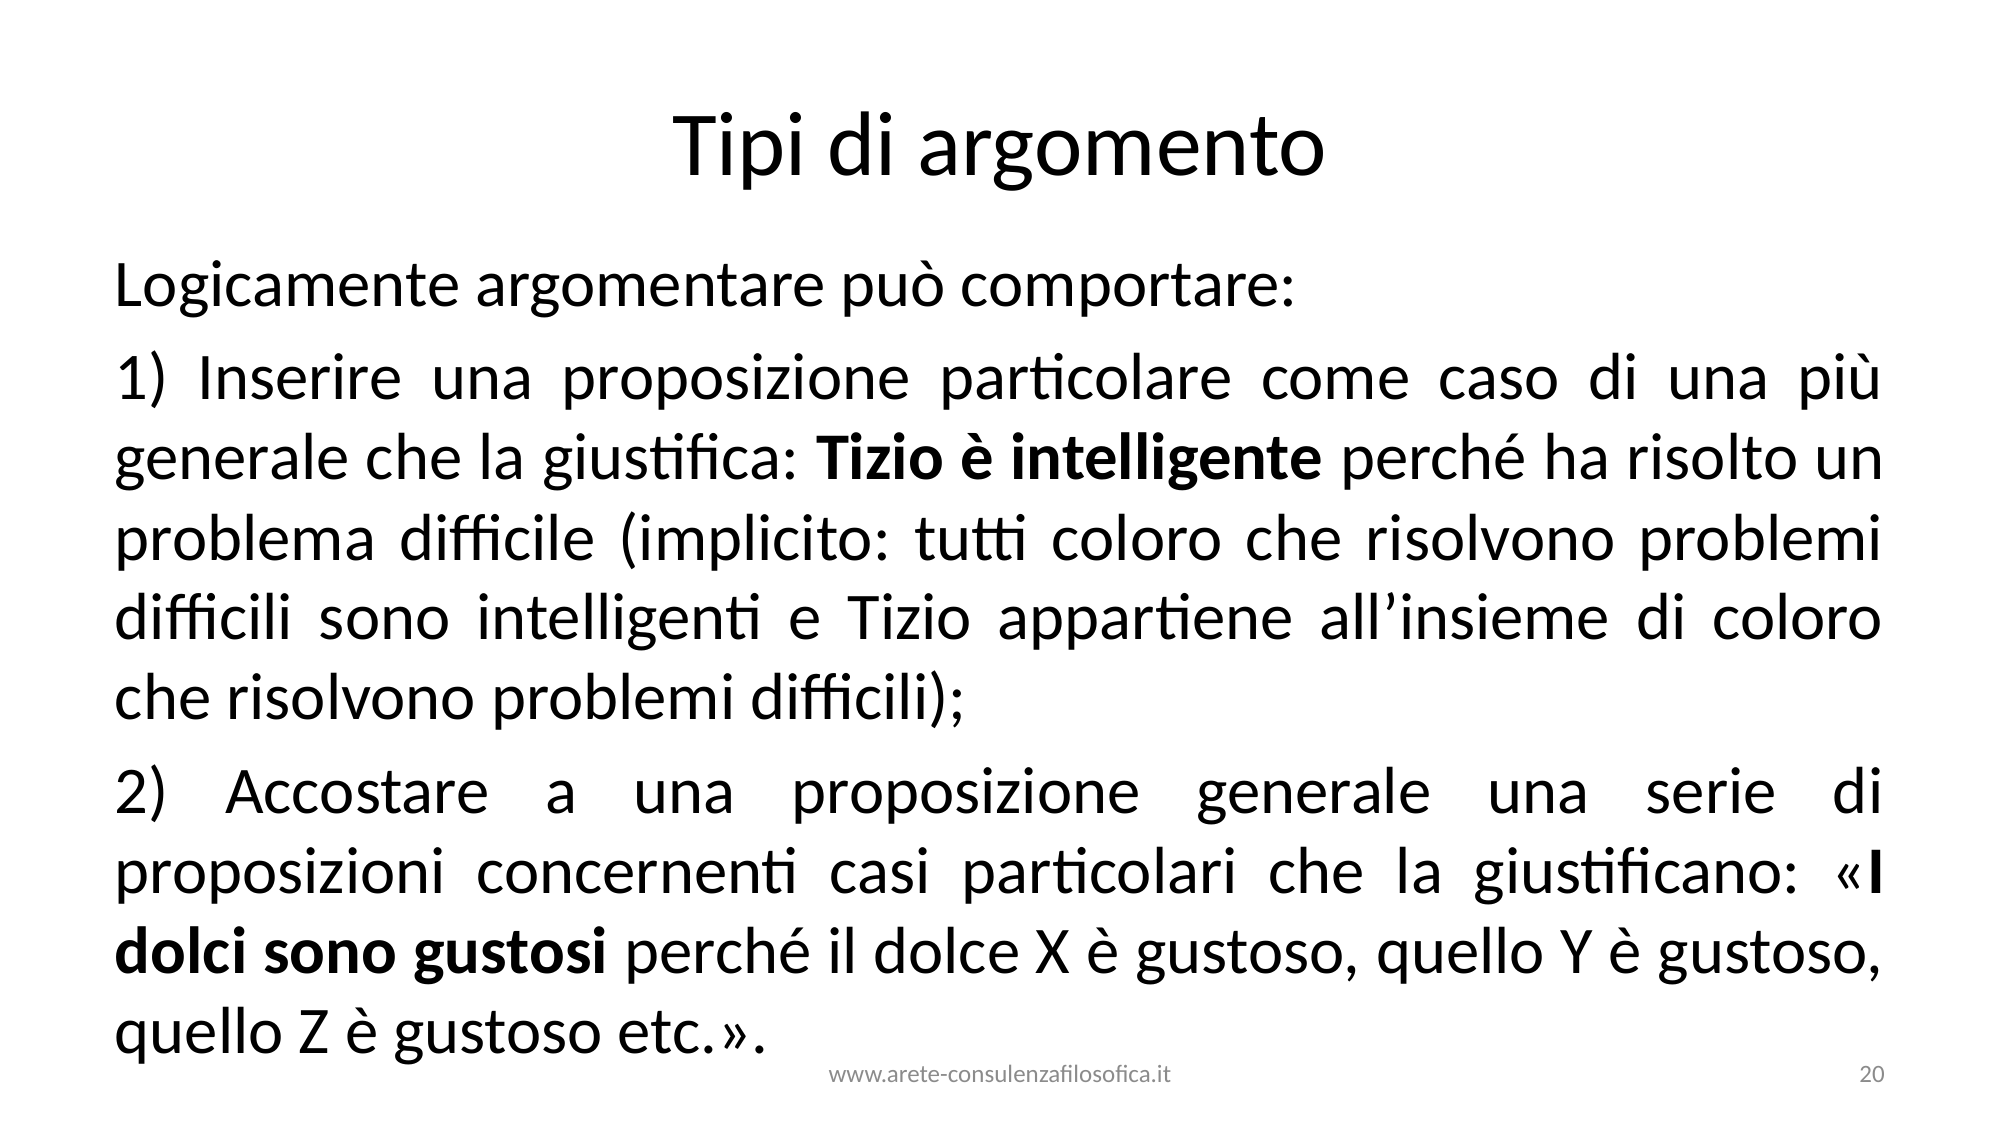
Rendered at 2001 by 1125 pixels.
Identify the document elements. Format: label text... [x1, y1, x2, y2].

title Tipi di argomento [99, 45, 1900, 232]
footer www.arete-consulenzafilosofica.it [683, 1042, 1317, 1103]
list Logicamente argomentare può comportare: 1) Inserire una proposizione particolare come caso di una più generale che la giustifica: Tizio è intelligente perché ha risolto un problema difficile (implicito: tutti coloro che risolvono problemi difficili sono intelligenti e Tizio appartiene all’insieme di coloro che risolvono problemi difficili); 2) Accostare a una proposizione generale una serie di proposizioni concernenti casi particolari che la giustificano: «I dolci sono gustosi perché il dolce X è gustoso, quello Y è gustoso, quello Z è gustoso etc.». [99, 232, 1900, 1057]
slide_number 20 [1433, 1042, 1900, 1103]
